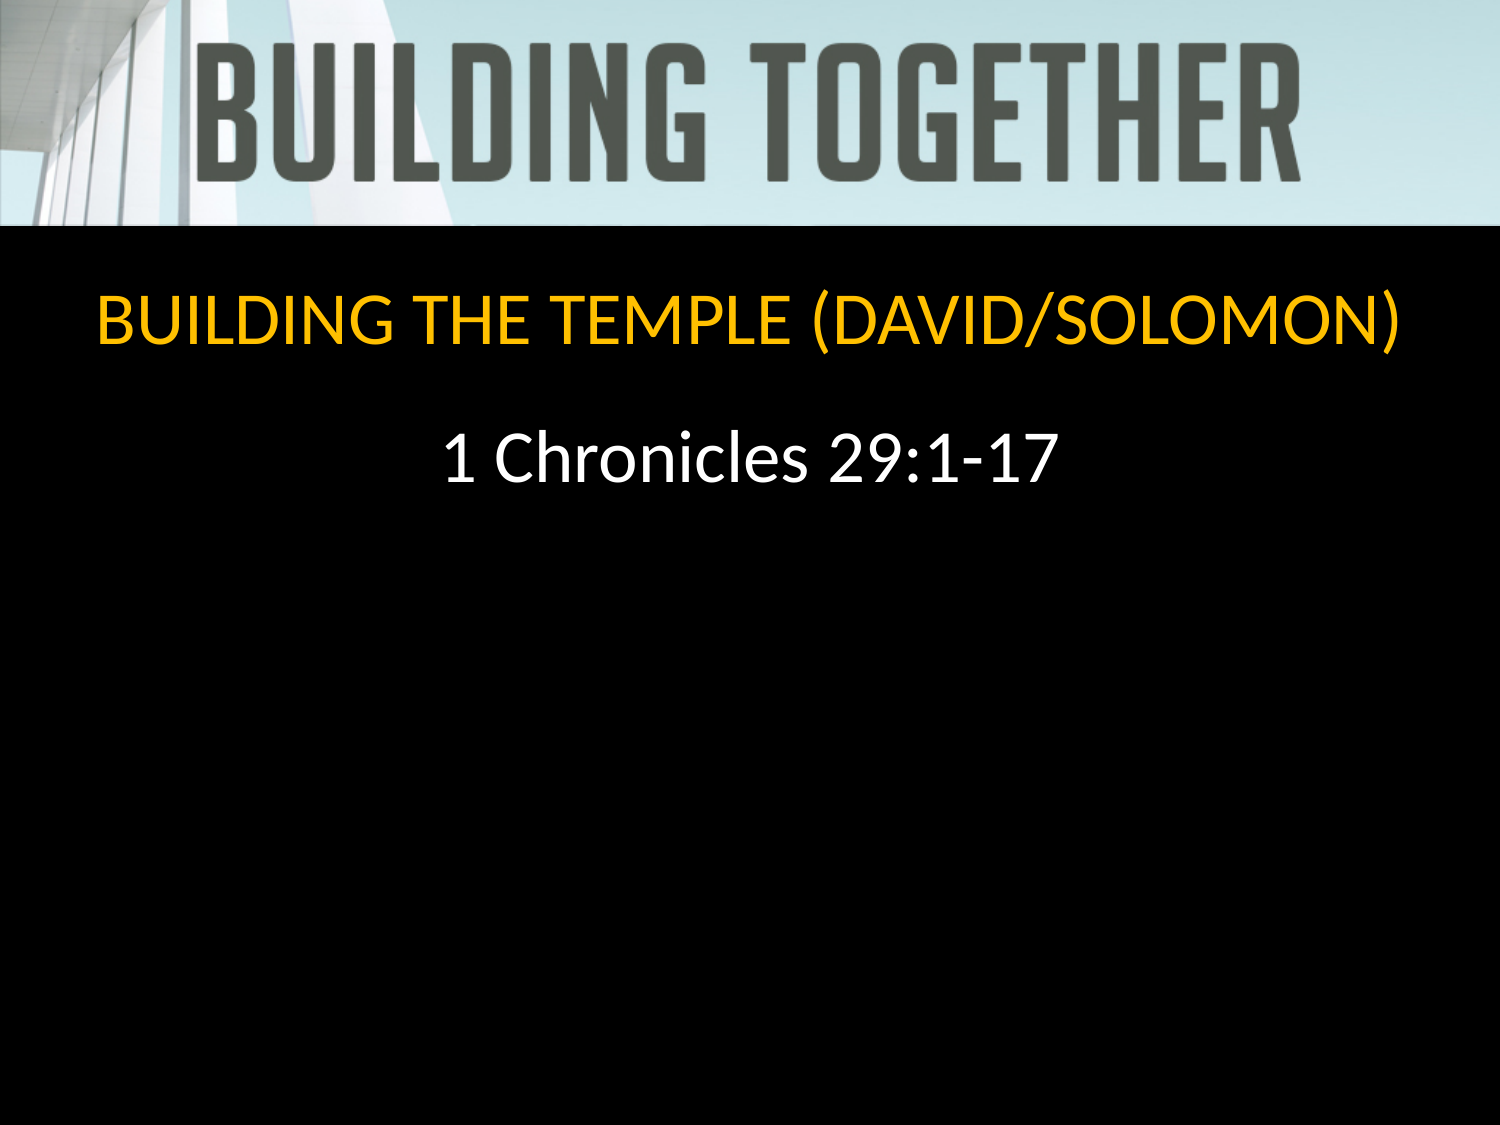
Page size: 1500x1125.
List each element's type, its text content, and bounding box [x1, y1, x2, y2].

picture [0, 0, 1500, 226]
text_box BUILDING THE TEMPLE (DAVID/SOLOMON) [0, 262, 1500, 368]
text_box 1 Chronicles 29:1-17 [0, 399, 1500, 505]
